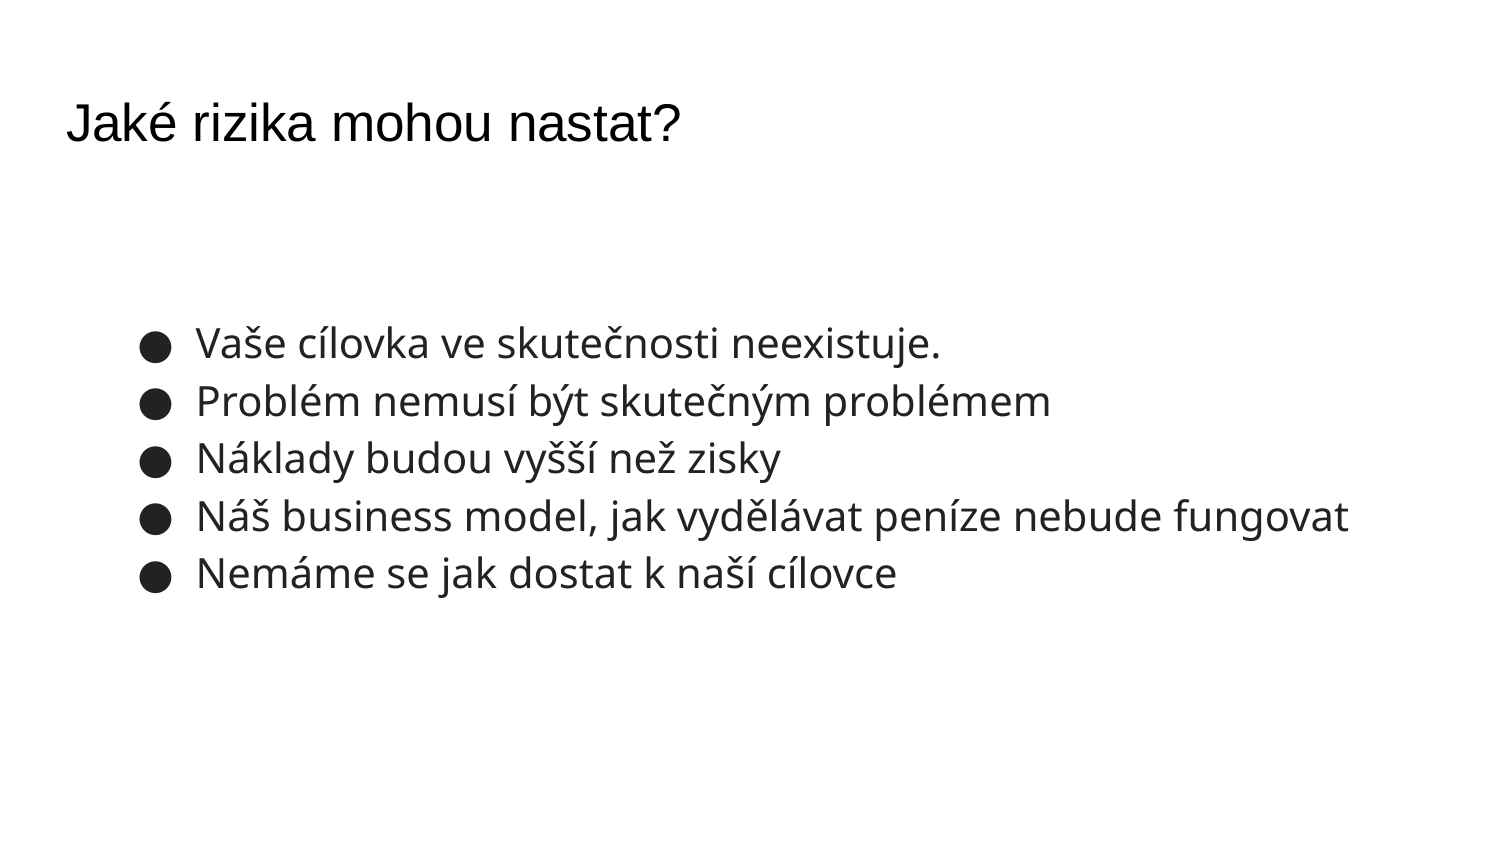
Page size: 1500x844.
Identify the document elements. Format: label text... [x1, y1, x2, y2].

text_box Vaše cílovka ve skutečnosti neexistuje. Problém nemusí být skutečným problémem Náklady budou vyšší než zisky Náš business model, jak vydělávat peníze nebude fungovat Nemáme se jak dostat k naší cílovce [105, 294, 1395, 612]
title Jaké rizika mohou nastat? [51, 72, 1449, 167]
